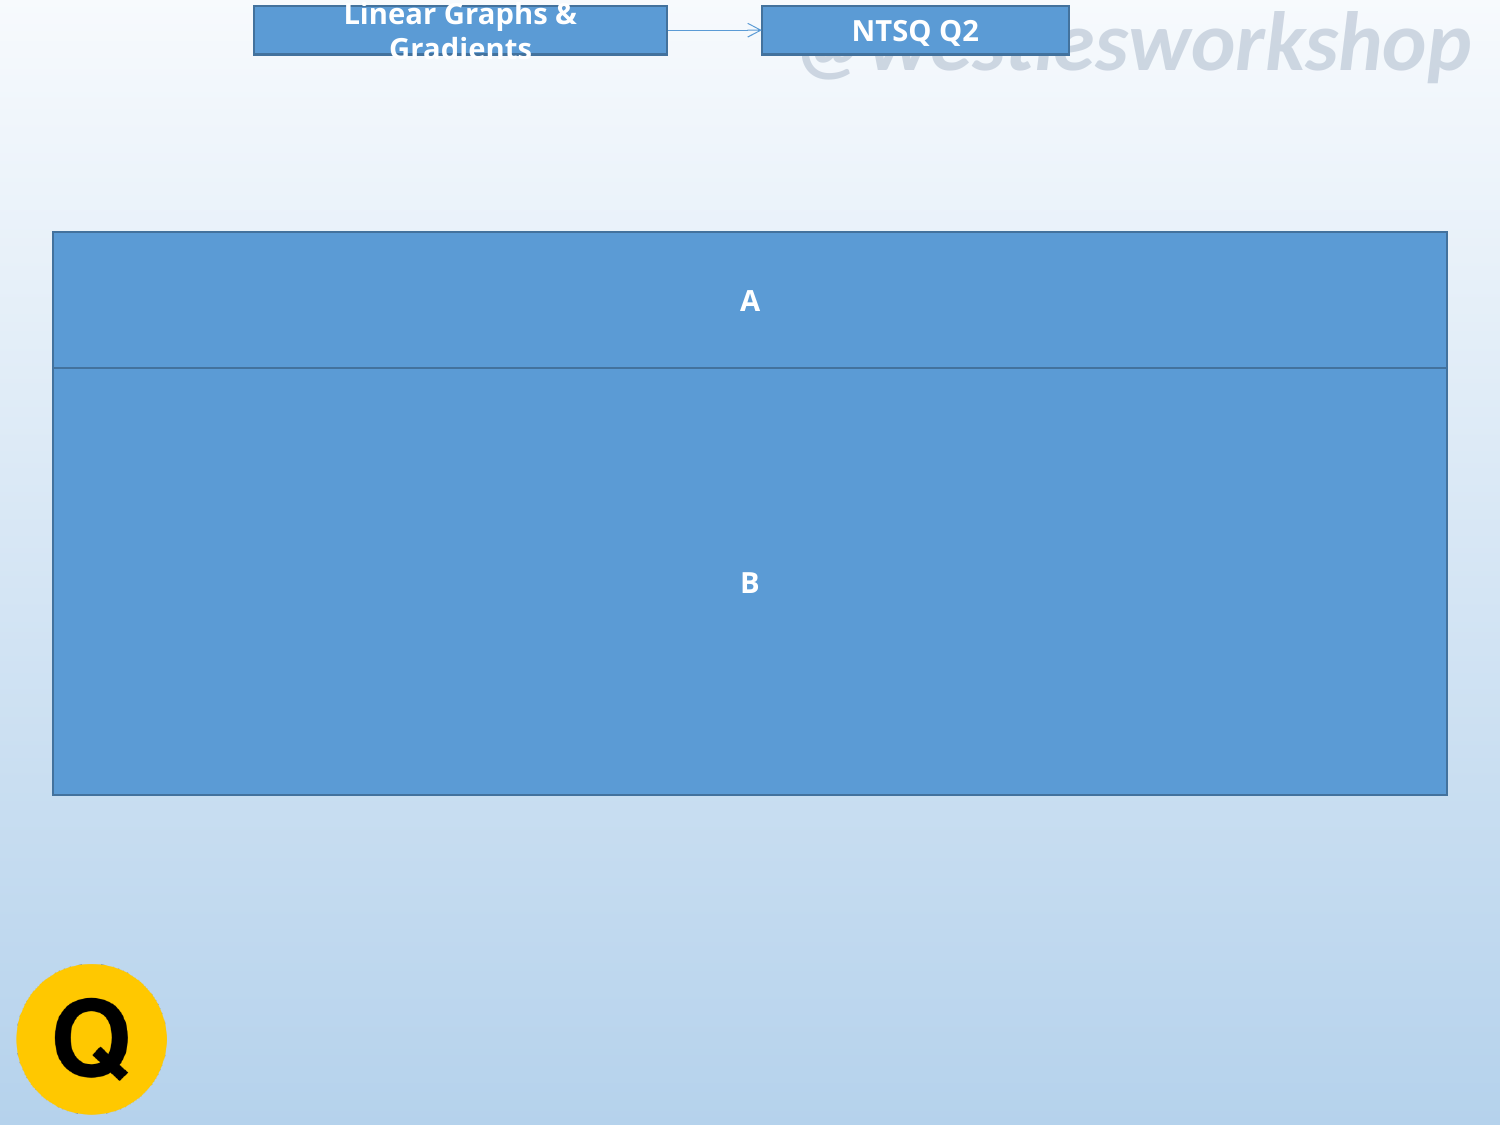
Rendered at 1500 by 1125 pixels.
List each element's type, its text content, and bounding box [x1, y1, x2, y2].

picture [0, 940, 191, 1125]
picture [53, 231, 1447, 795]
text_box Linear Graphs & Gradients [253, 5, 668, 56]
text_box NTSQ Q2 [761, 5, 1070, 56]
